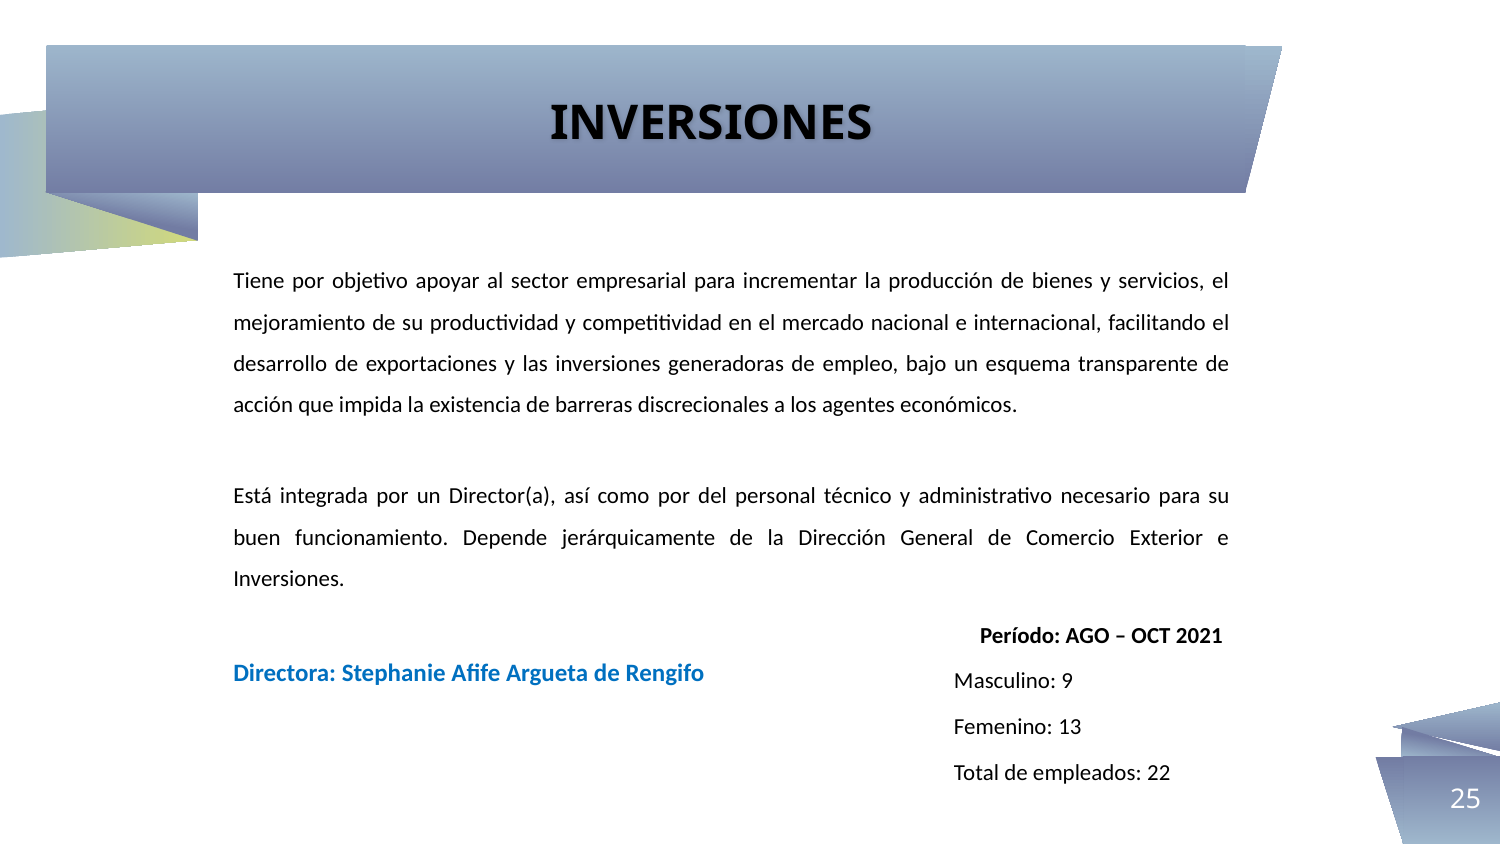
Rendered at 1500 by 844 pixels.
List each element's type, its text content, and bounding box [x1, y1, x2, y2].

text_box INVERSIONES [197, 50, 1227, 198]
text_box Período: AGO – OCT 2021 Masculino: 9 Femenino: 13 Total de empleados: 22 [938, 599, 1270, 835]
slide_number 25 [1401, 756, 1482, 844]
text_box Tiene por objetivo apoyar al sector empresarial para incrementar la producción de bienes y servicios, el mejoramiento de su productividad y competitividad en el mercado nacional e internacional, facilitando el desarrollo de exportaciones y las inversiones generadoras de empleo, bajo un esquema transparente de acción que impida la existencia de barreras discrecionales a los agentes económicos. Está integrada por un Director(a), así como por del personal técnico y administrativo necesario para su buen funcionamiento. Depende jerárquicamente de la Dirección General de Comercio Exterior e Inversiones. Directora: Stephanie Afife Argueta de Rengifo [218, 244, 1247, 729]
